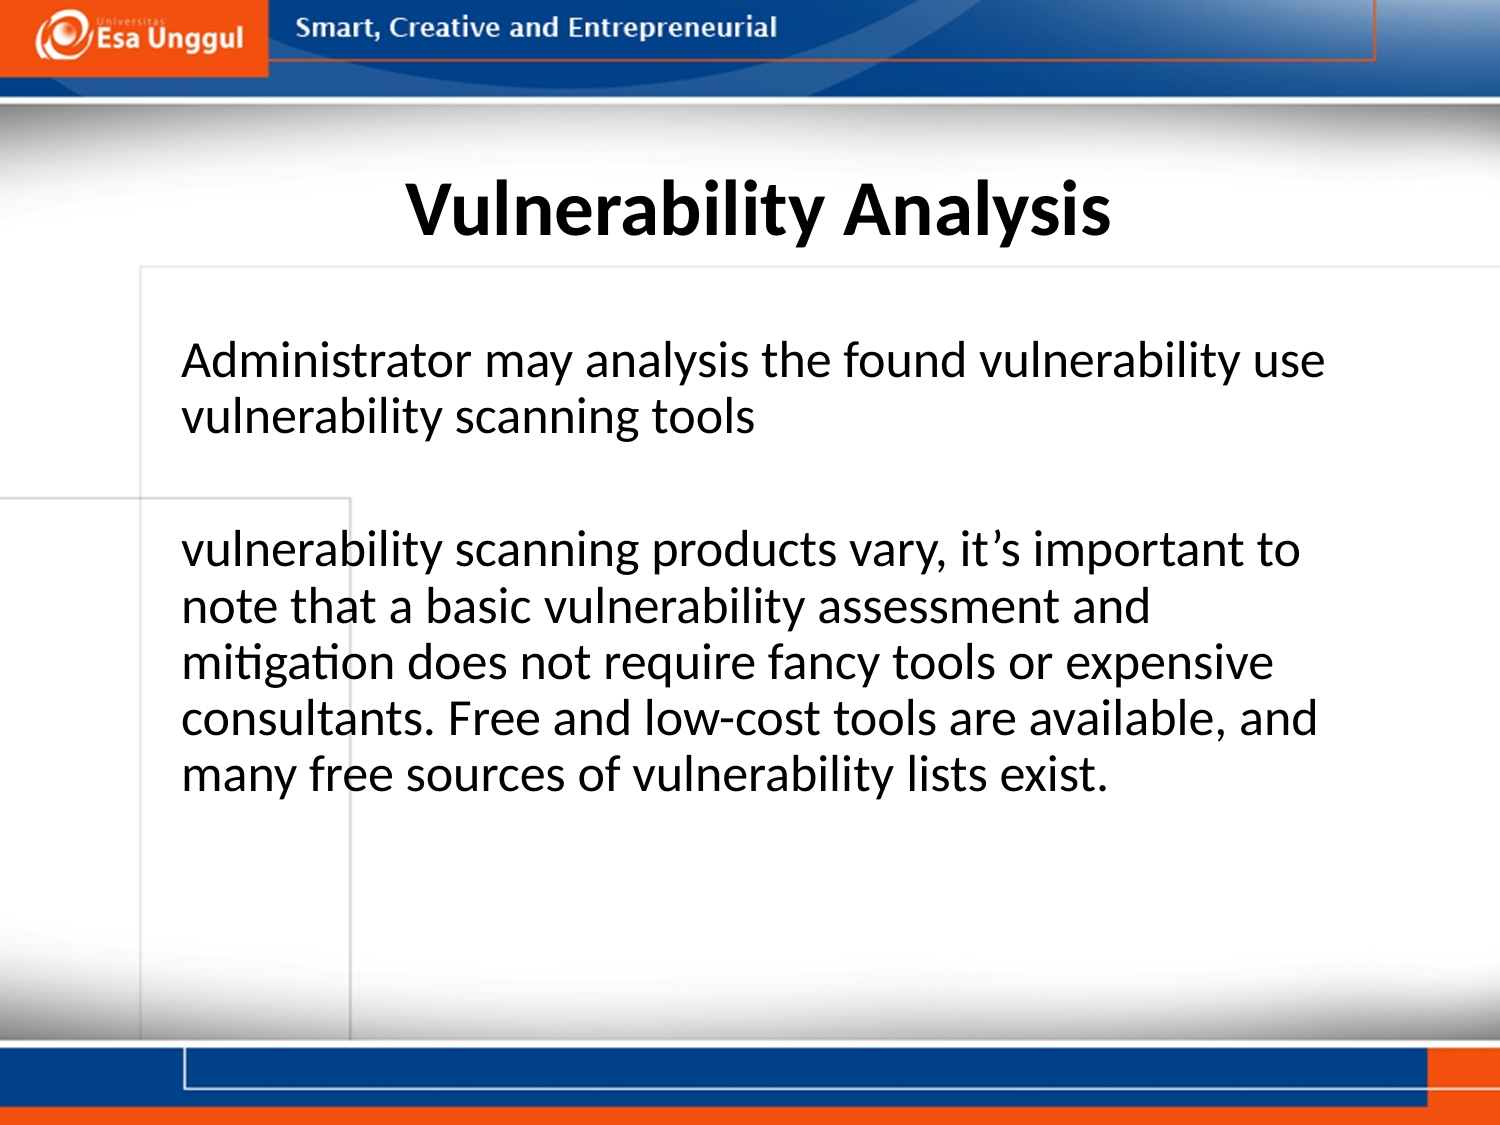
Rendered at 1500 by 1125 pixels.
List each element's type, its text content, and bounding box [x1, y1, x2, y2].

list Administrator may analysis the found vulnerability use vulnerability scanning tools vulnerability scanning products vary, it’s important to note that a basic vulnerability assessment and mitigation does not require fancy tools or expensive consultants. Free and low-cost tools are available, and many free sources of vulnerability lists exist. [166, 324, 1348, 842]
picture [0, 0, 1500, 1125]
title Vulnerability Analysis [168, 149, 1351, 258]
